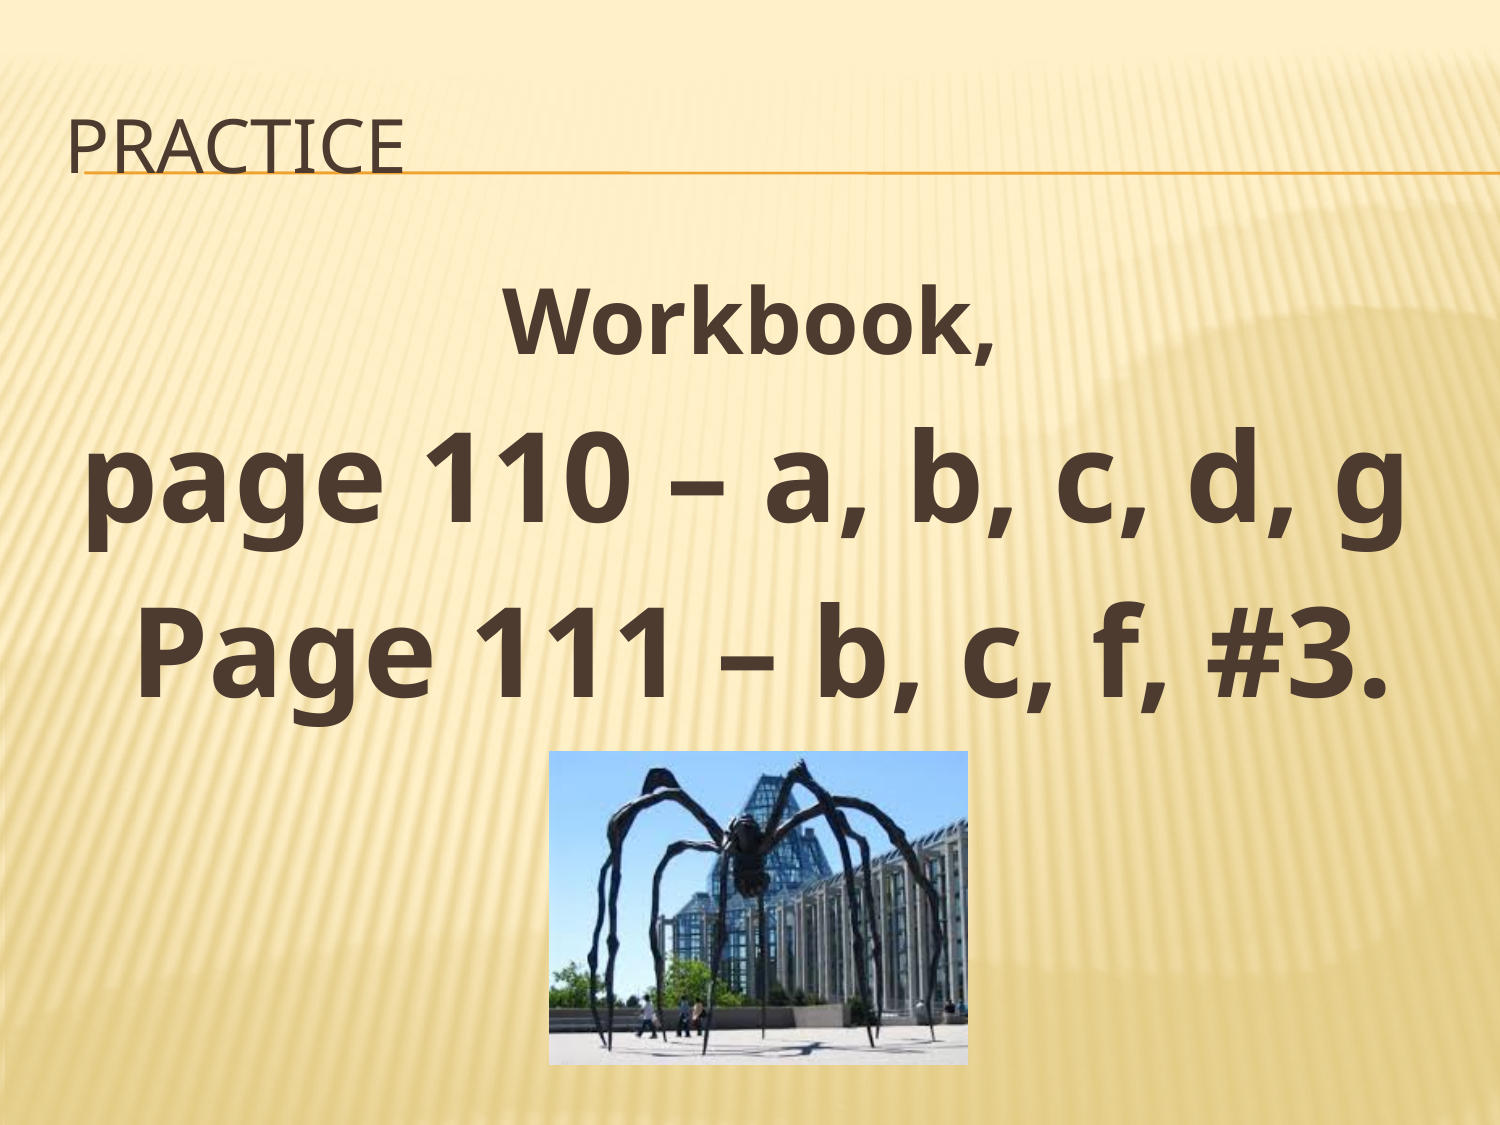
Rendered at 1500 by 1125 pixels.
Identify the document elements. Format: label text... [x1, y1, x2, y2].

picture [548, 751, 968, 1065]
list Workbook, page 110 – a, b, c, d, g Page 111 – b, c, f, #3. a, b [50, 254, 1475, 998]
title PRACTIce [50, 75, 1475, 213]
